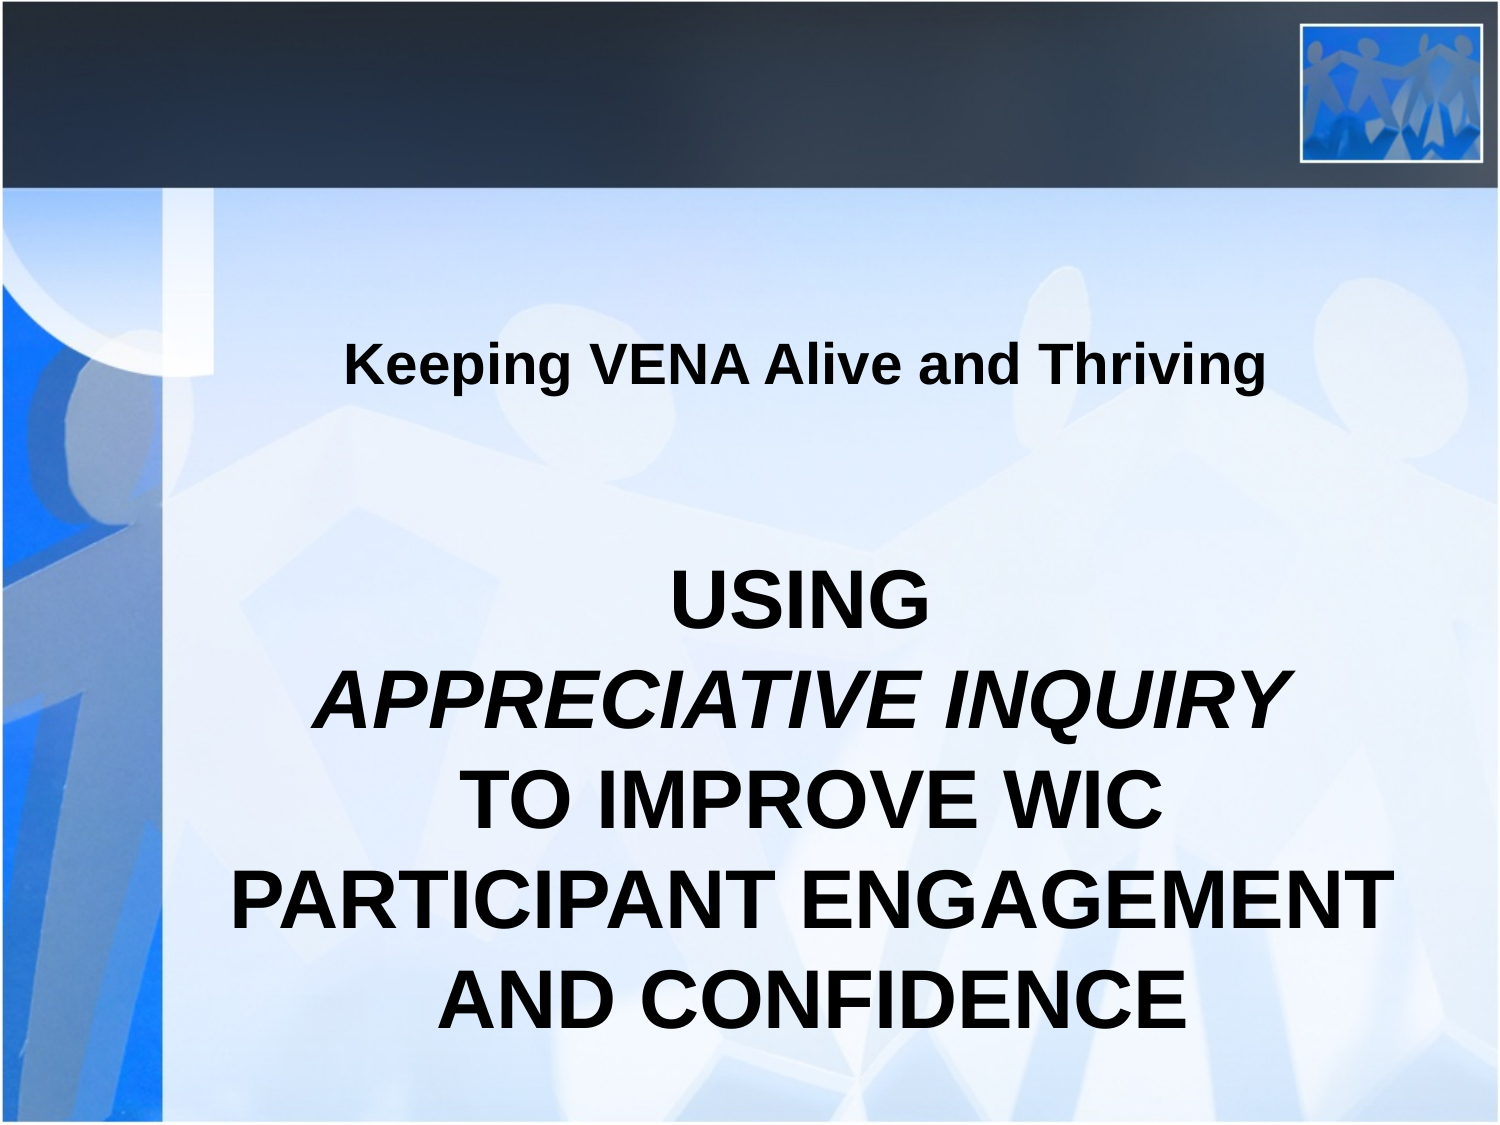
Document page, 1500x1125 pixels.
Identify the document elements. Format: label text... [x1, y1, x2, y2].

list Keeping VENA Alive and Thriving [162, 287, 1451, 463]
title Using Appreciative Inquiry to Improve WIC Participant Engagement and Confidence [174, 537, 1451, 1063]
picture [0, 0, 1500, 1125]
